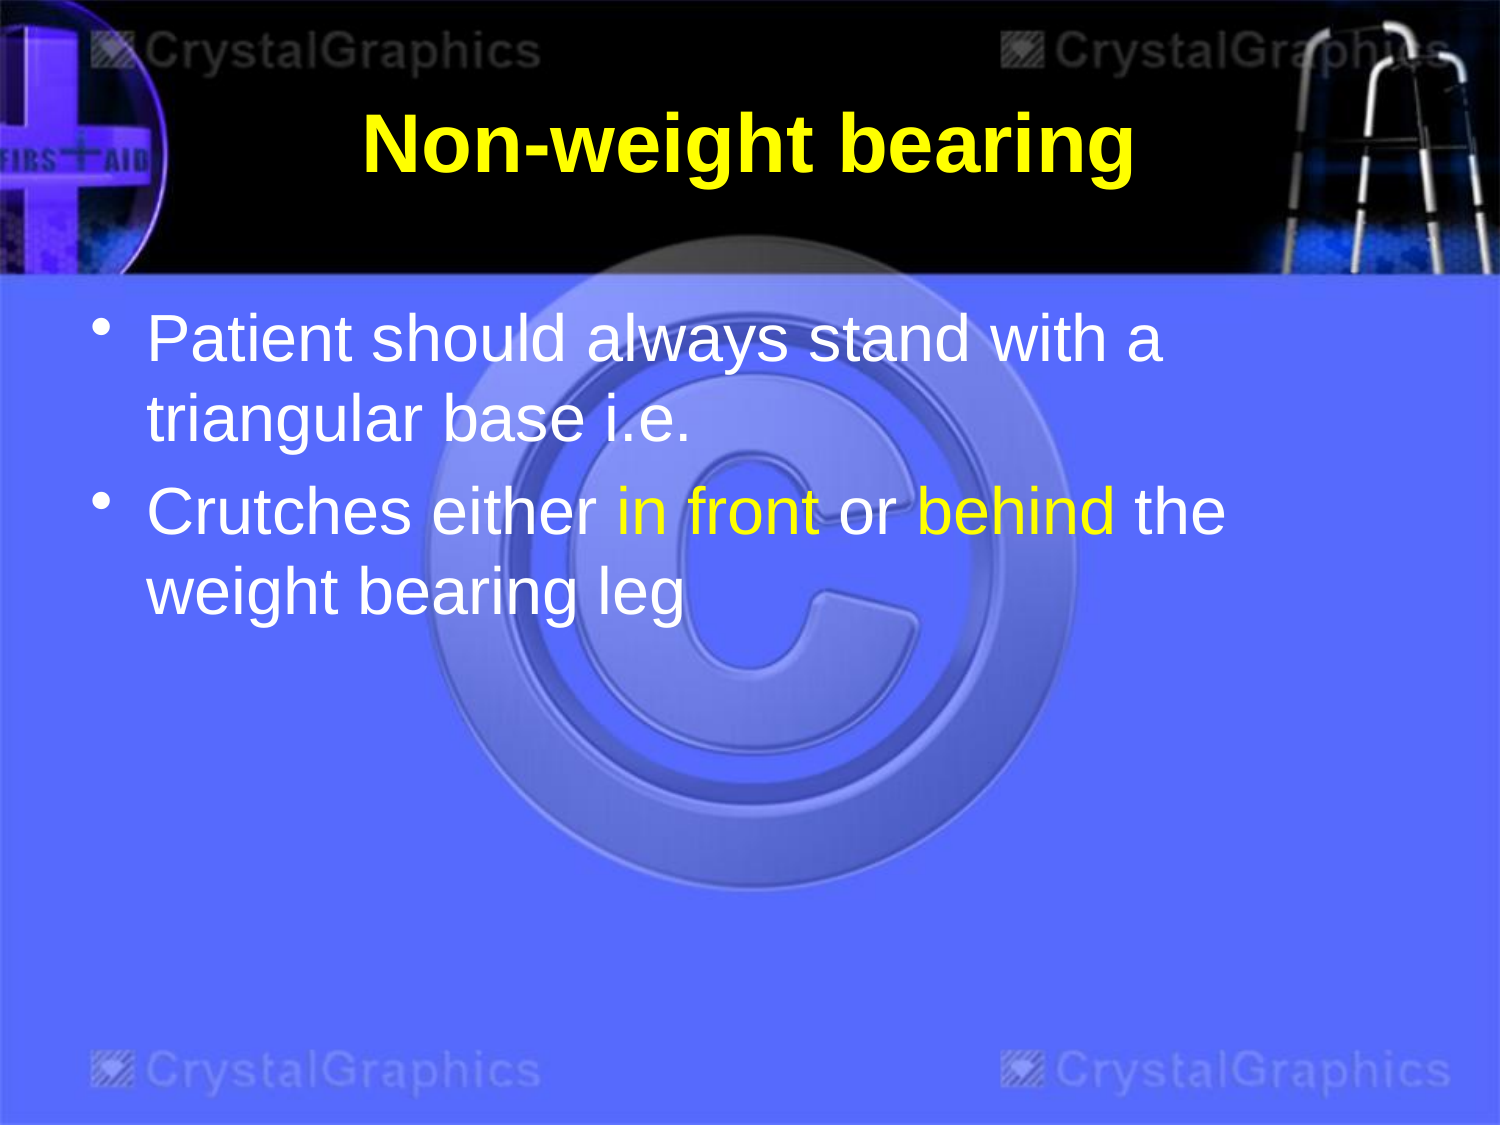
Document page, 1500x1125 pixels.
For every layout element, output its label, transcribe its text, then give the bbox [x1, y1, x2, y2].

list Patient should always stand with a triangular base i.e. Crutches either in front or behind the weight bearing leg [74, 287, 1426, 1006]
picture [0, 0, 1500, 1125]
title Non-weight bearing [74, 44, 1426, 233]
